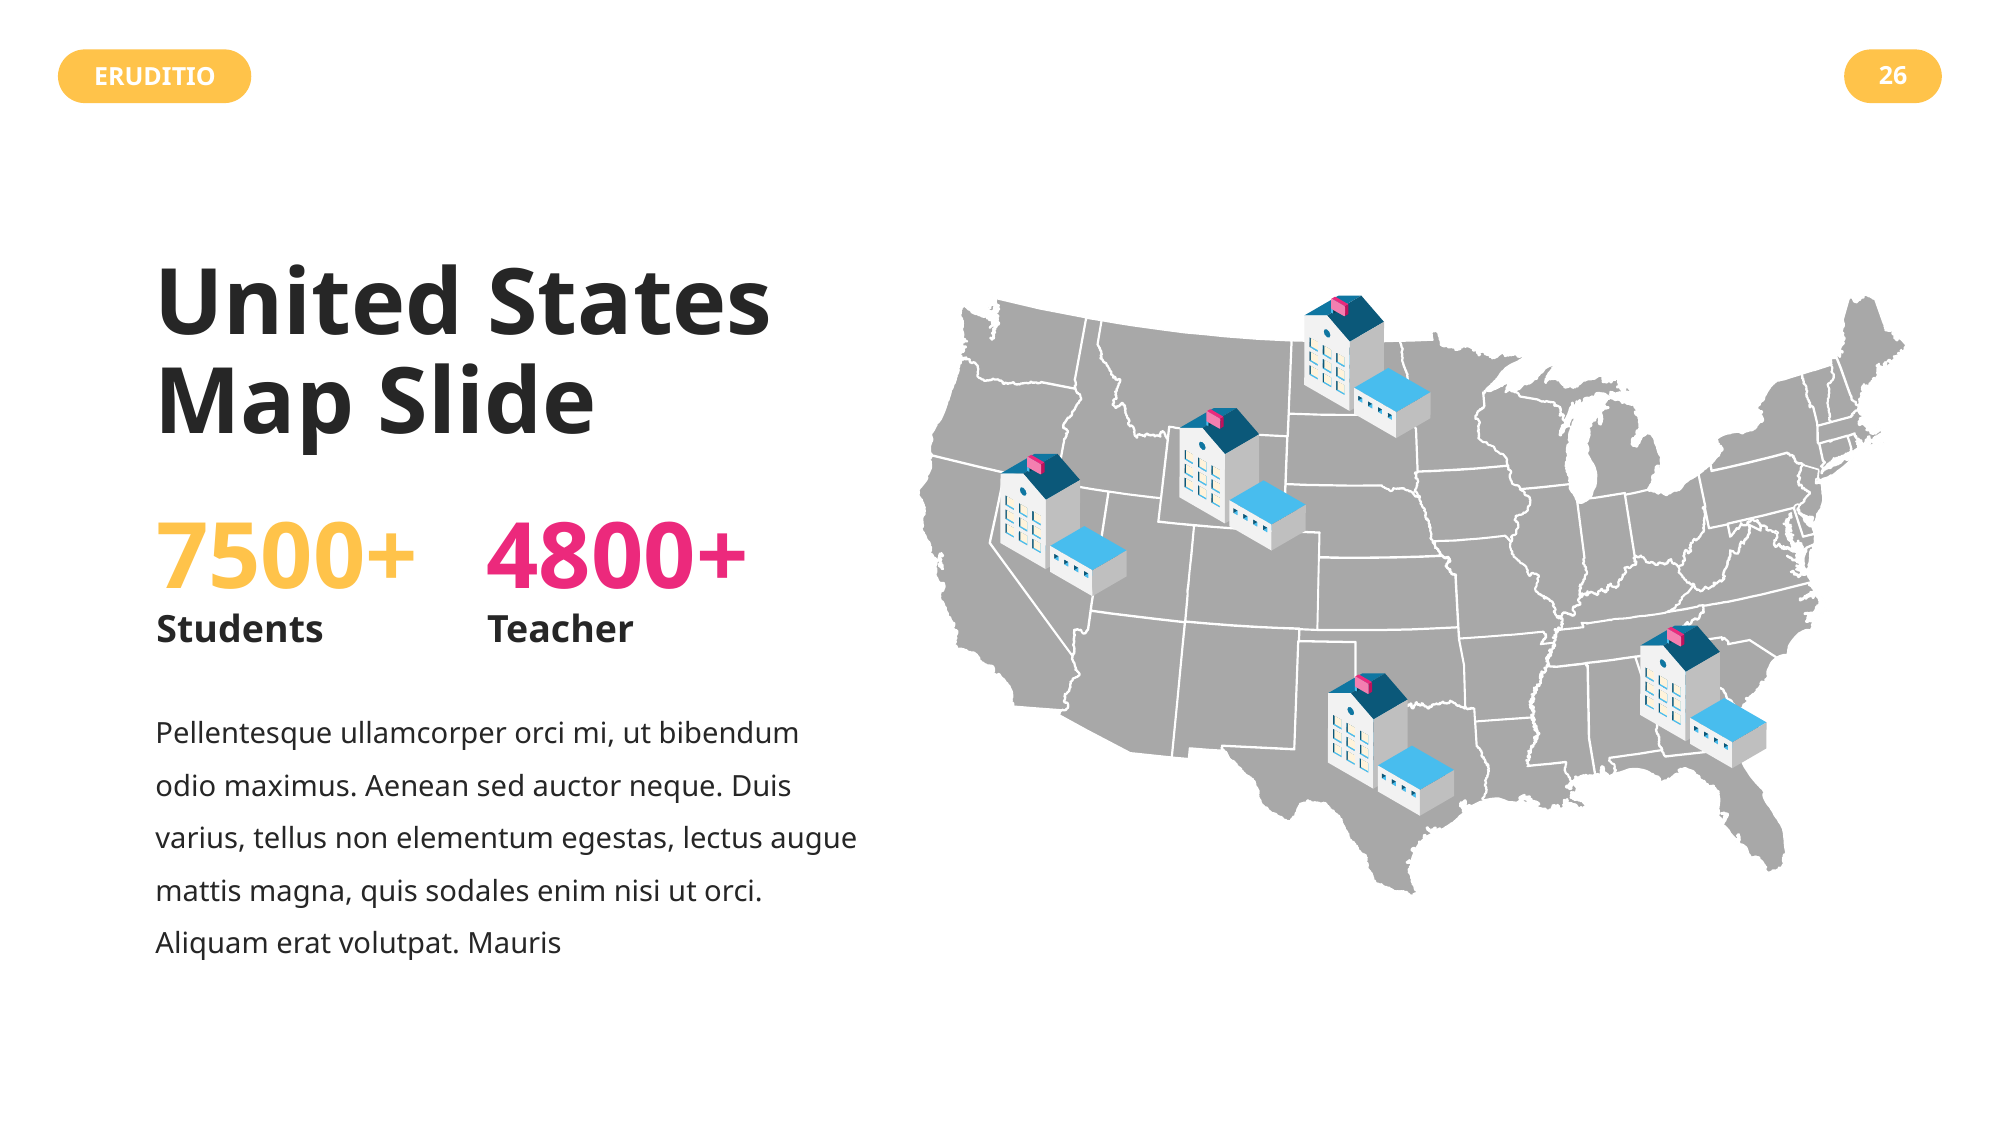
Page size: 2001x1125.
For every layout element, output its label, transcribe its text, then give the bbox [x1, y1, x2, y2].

text_box Students [141, 597, 378, 657]
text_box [1640, 625, 1767, 768]
title United States Map Slide [139, 196, 1265, 513]
text_box 7500+ [141, 489, 471, 614]
slide_number 26 [1855, 46, 1931, 107]
text_box Teacher [472, 597, 709, 657]
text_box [1327, 673, 1454, 815]
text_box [1304, 295, 1431, 437]
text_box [1179, 408, 1306, 550]
text_box 4800+ [471, 489, 835, 614]
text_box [1000, 453, 1127, 596]
text_box Pellentesque ullamcorper orci mi, ut bibendum odio maximus. Aenean sed auctor neque. Duis varius, tellus non elementum egestas, lectus augue mattis magna, quis sodales enim nisi ut orci. Aliquam erat volutpat. Mauris [140, 689, 882, 967]
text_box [918, 295, 1906, 897]
